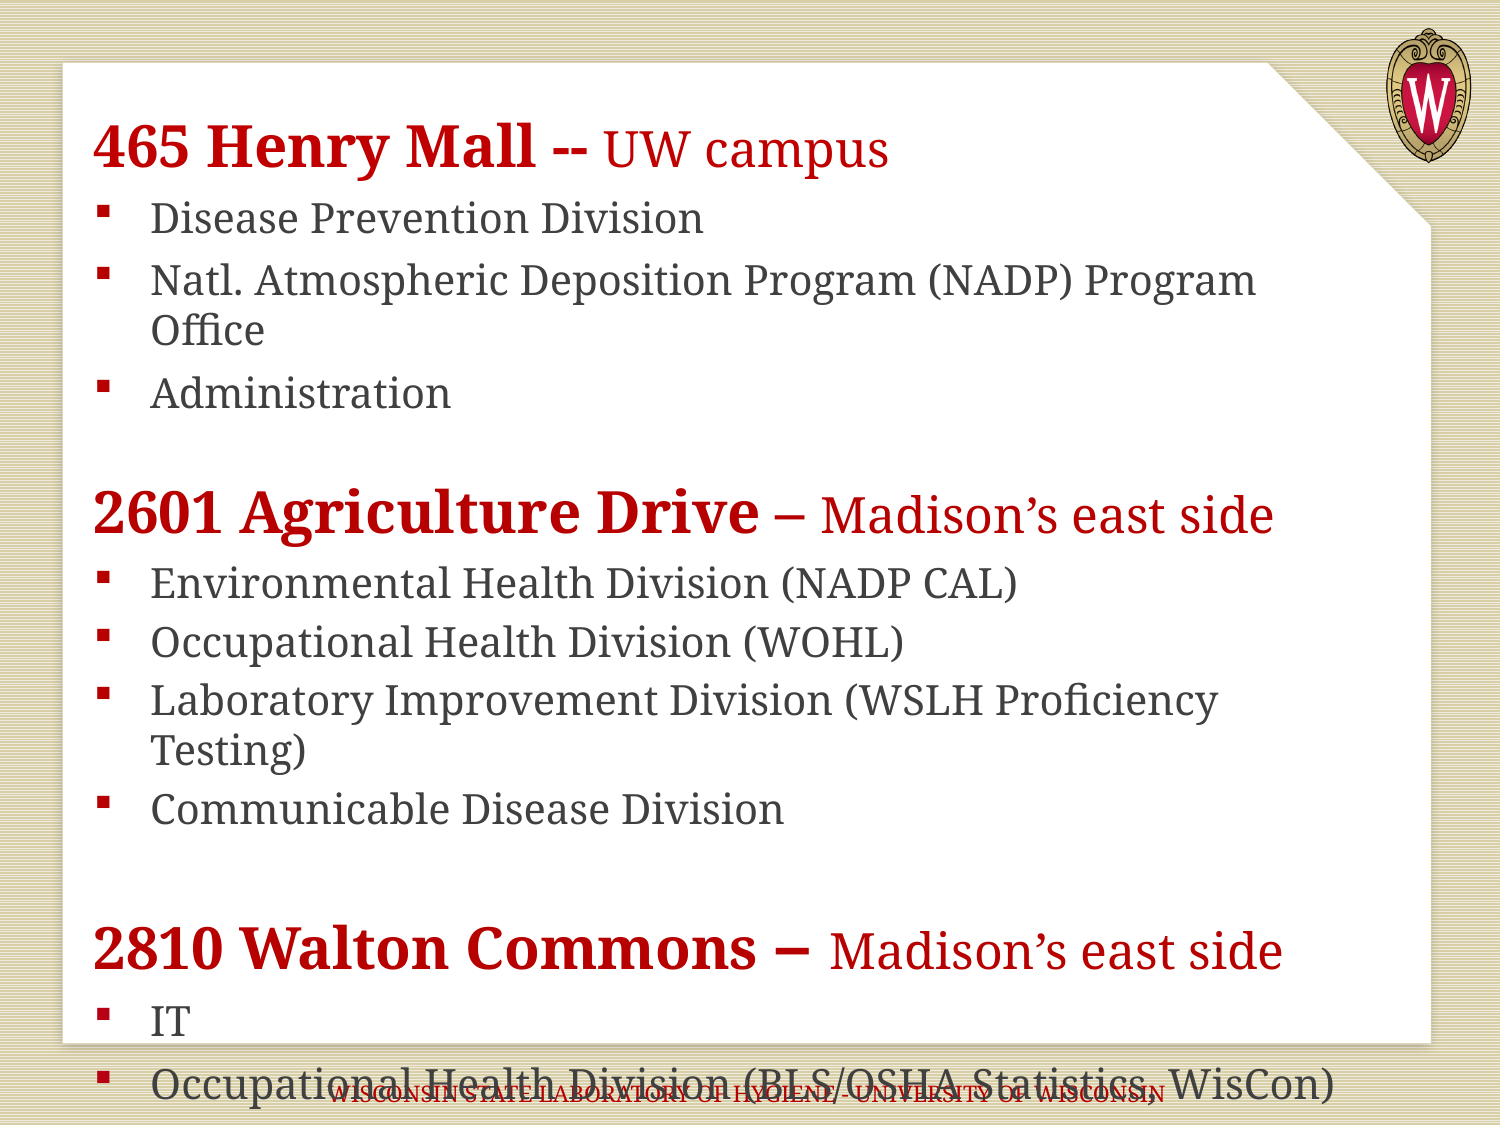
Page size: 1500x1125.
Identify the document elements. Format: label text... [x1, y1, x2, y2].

text_box 465 Henry Mall -- UW campus Disease Prevention Division Natl. Atmospheric Deposition Program (NADP) Program Office Administration 2601 Agriculture Drive – Madison’s east side Environmental Health Division (NADP CAL) Occupational Health Division (WOHL) Laboratory Improvement Division (WSLH Proficiency Testing) Communicable Disease Division 2810 Walton Commons – Madison’s east side IT Occupational Health Division (BLS/OSHA Statistics, WisCon) [79, 101, 1372, 1043]
picture [1361, 11, 1494, 186]
footer WISCONSIN STATE LABORATORY OF HYGIENE - UNIVERSITY OF WISCONSIN [62, 1063, 1432, 1124]
